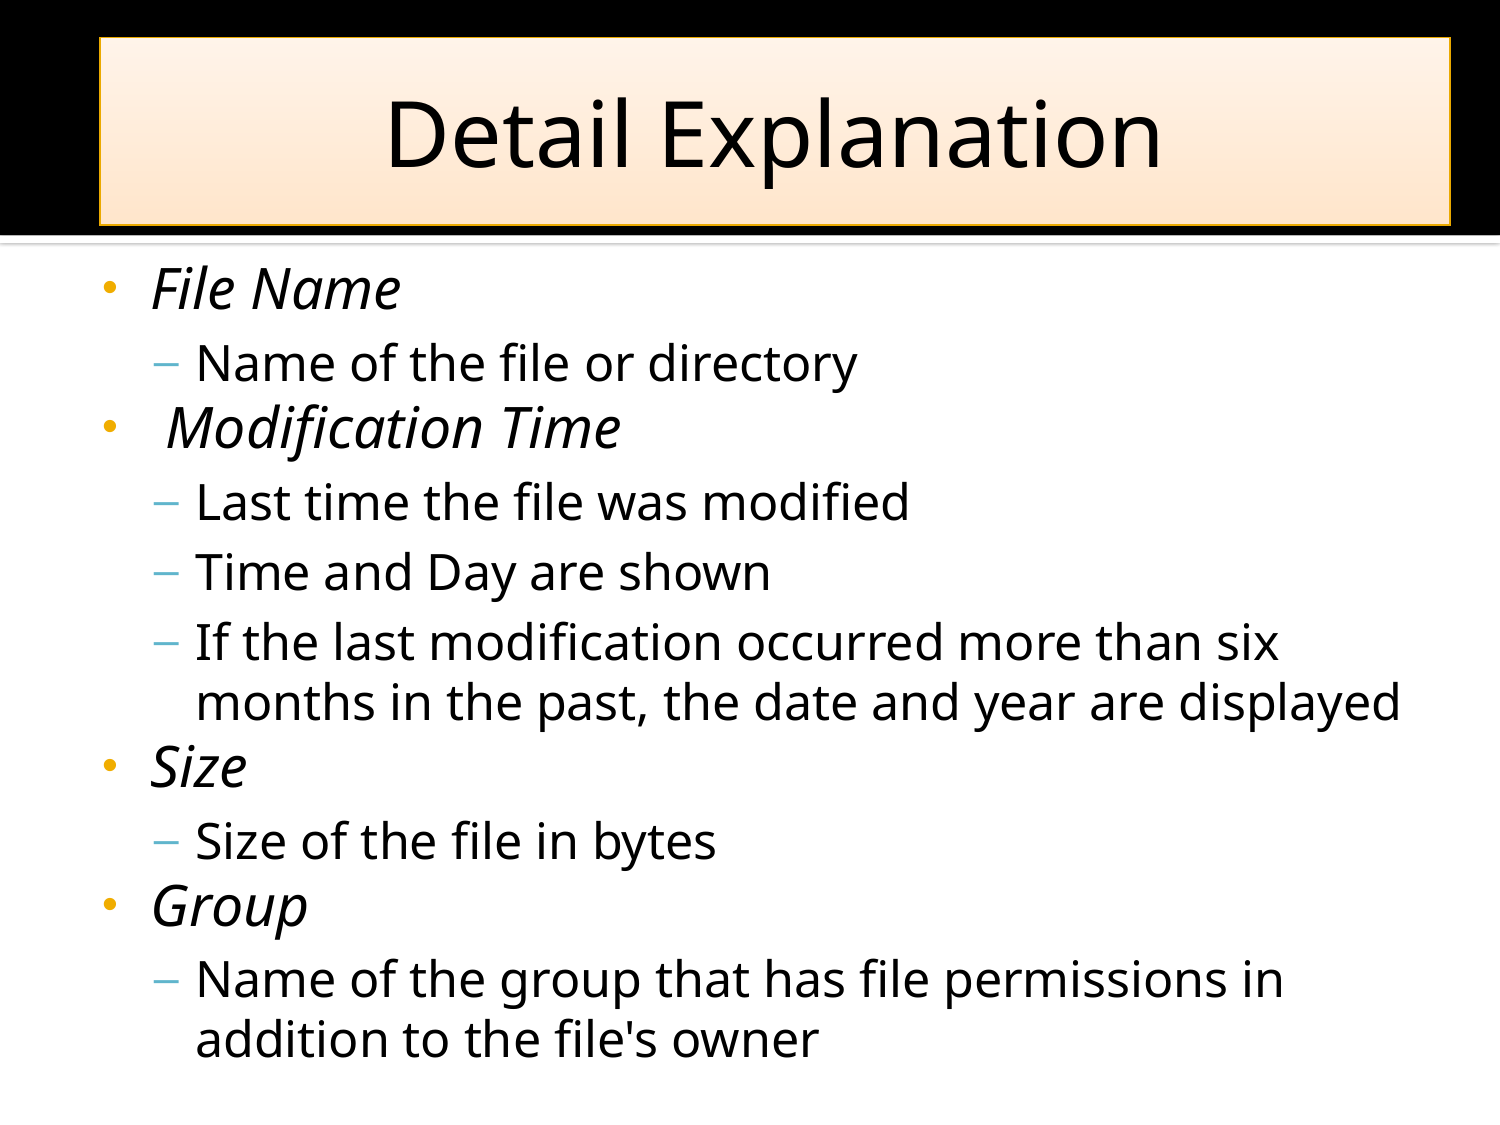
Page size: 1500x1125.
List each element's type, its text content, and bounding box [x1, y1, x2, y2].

text_box Detail Explanation [99, 37, 1450, 225]
list File Name Name of the file or directory Modification Time Last time the file was modified Time and Day are shown If the last modification occurred more than six months in the past, the date and year are displayed Size Size of the file in bytes Group Name of the group that has file permissions in addition to the file's owner [75, 237, 1425, 1100]
